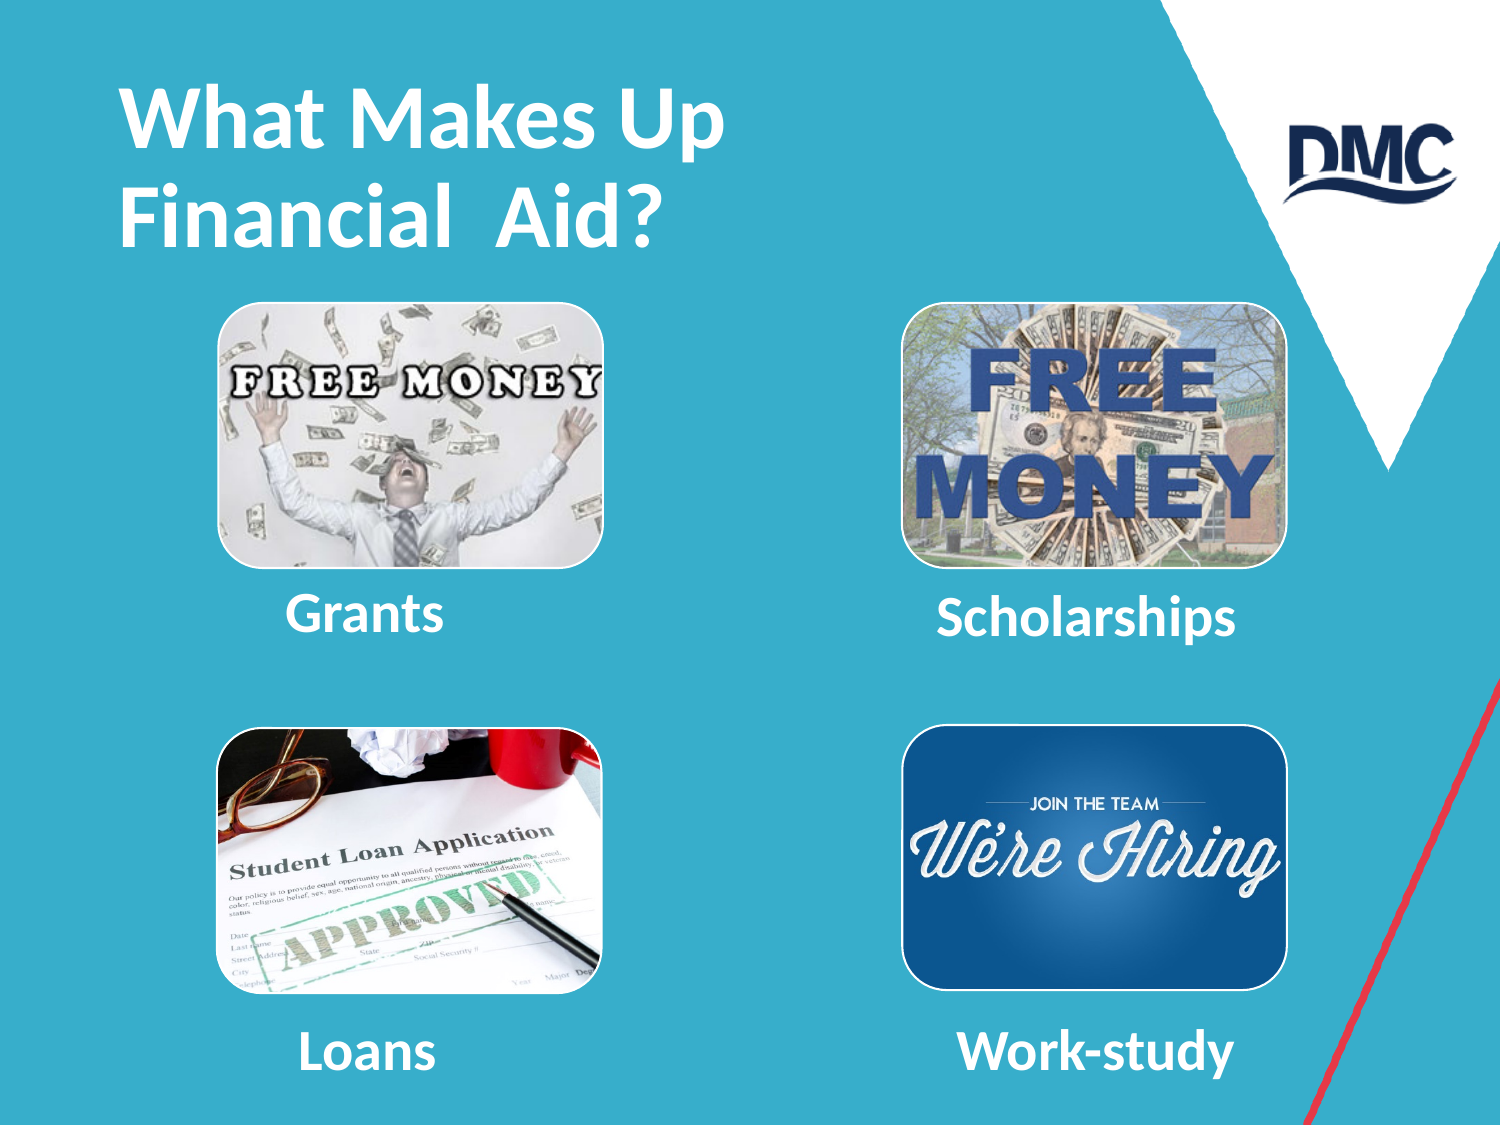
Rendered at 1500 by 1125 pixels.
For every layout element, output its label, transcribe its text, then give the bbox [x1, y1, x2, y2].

picture [0, 0, 1500, 1125]
title What Makes Up Financial Aid? [103, 59, 1397, 278]
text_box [120, 277, 1380, 1125]
